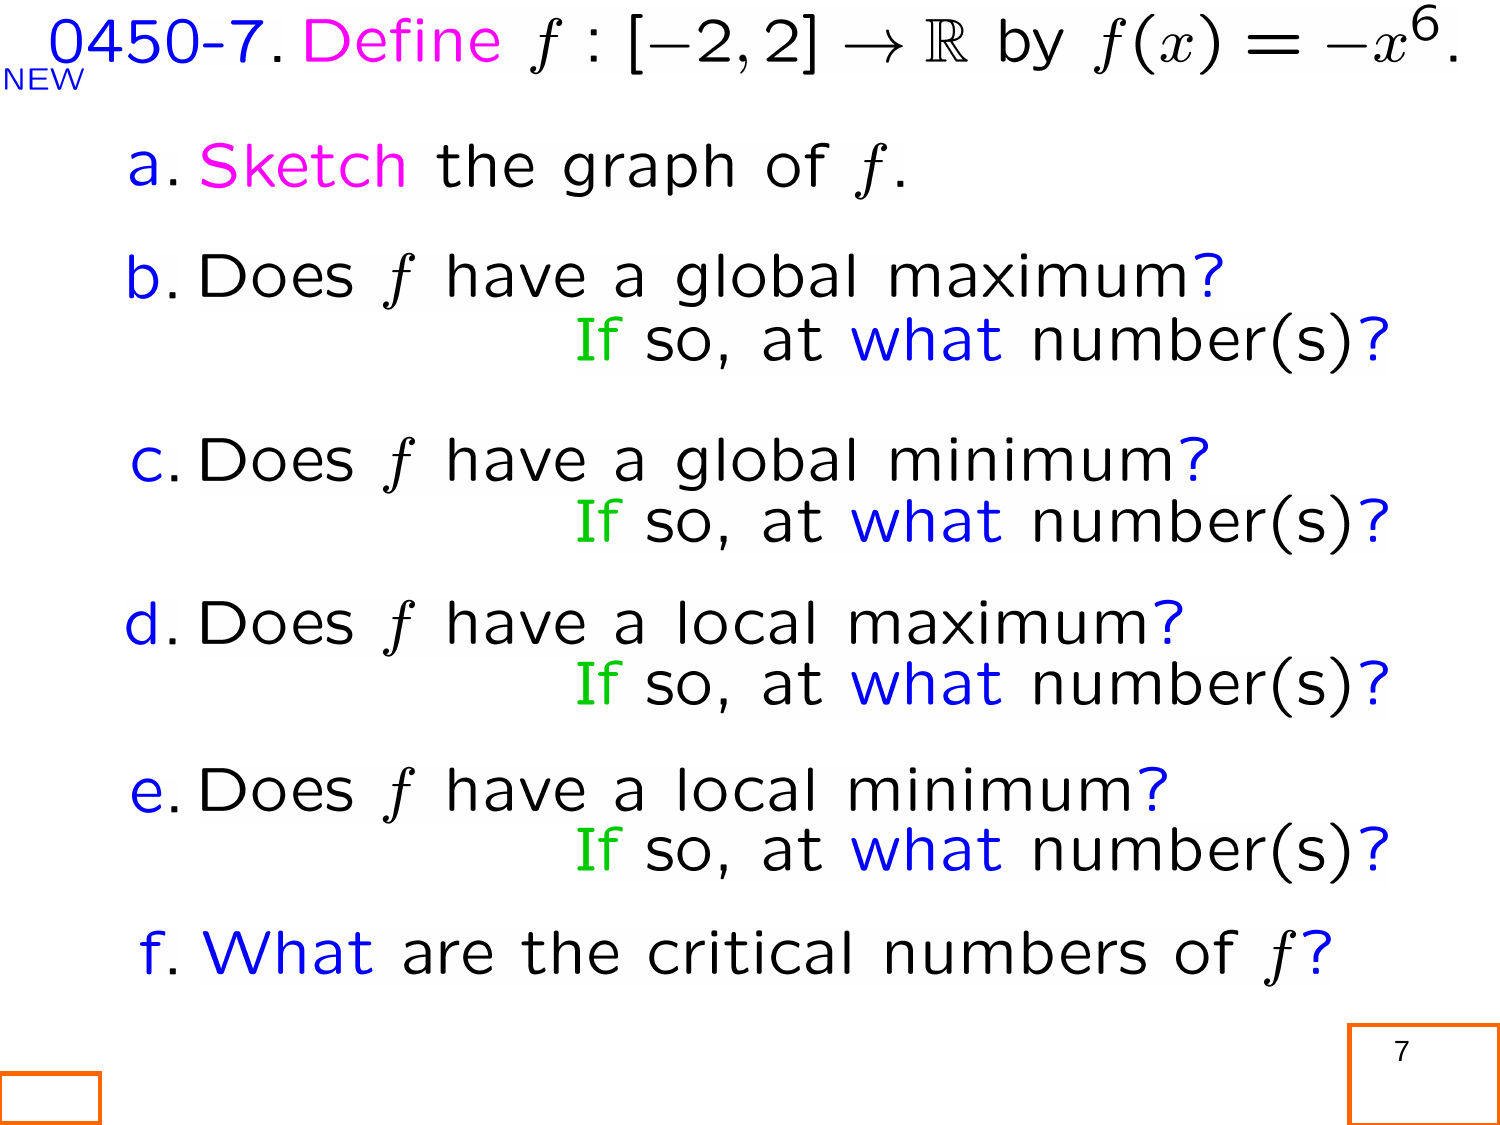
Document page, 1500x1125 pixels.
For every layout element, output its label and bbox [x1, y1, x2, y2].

picture [127, 251, 178, 299]
picture [199, 251, 1223, 311]
picture [199, 765, 1388, 885]
picture [199, 928, 1332, 988]
text_box [1349, 1025, 1500, 1125]
picture [140, 928, 178, 976]
picture [49, 18, 283, 66]
picture [199, 140, 904, 201]
picture [304, 3, 1458, 76]
picture [130, 777, 178, 813]
text_box [0, 1073, 100, 1124]
picture [575, 312, 1388, 375]
picture [127, 151, 178, 186]
picture [124, 598, 178, 646]
picture [4, 68, 85, 90]
picture [199, 598, 1388, 720]
picture [199, 435, 1388, 557]
picture [130, 447, 178, 483]
